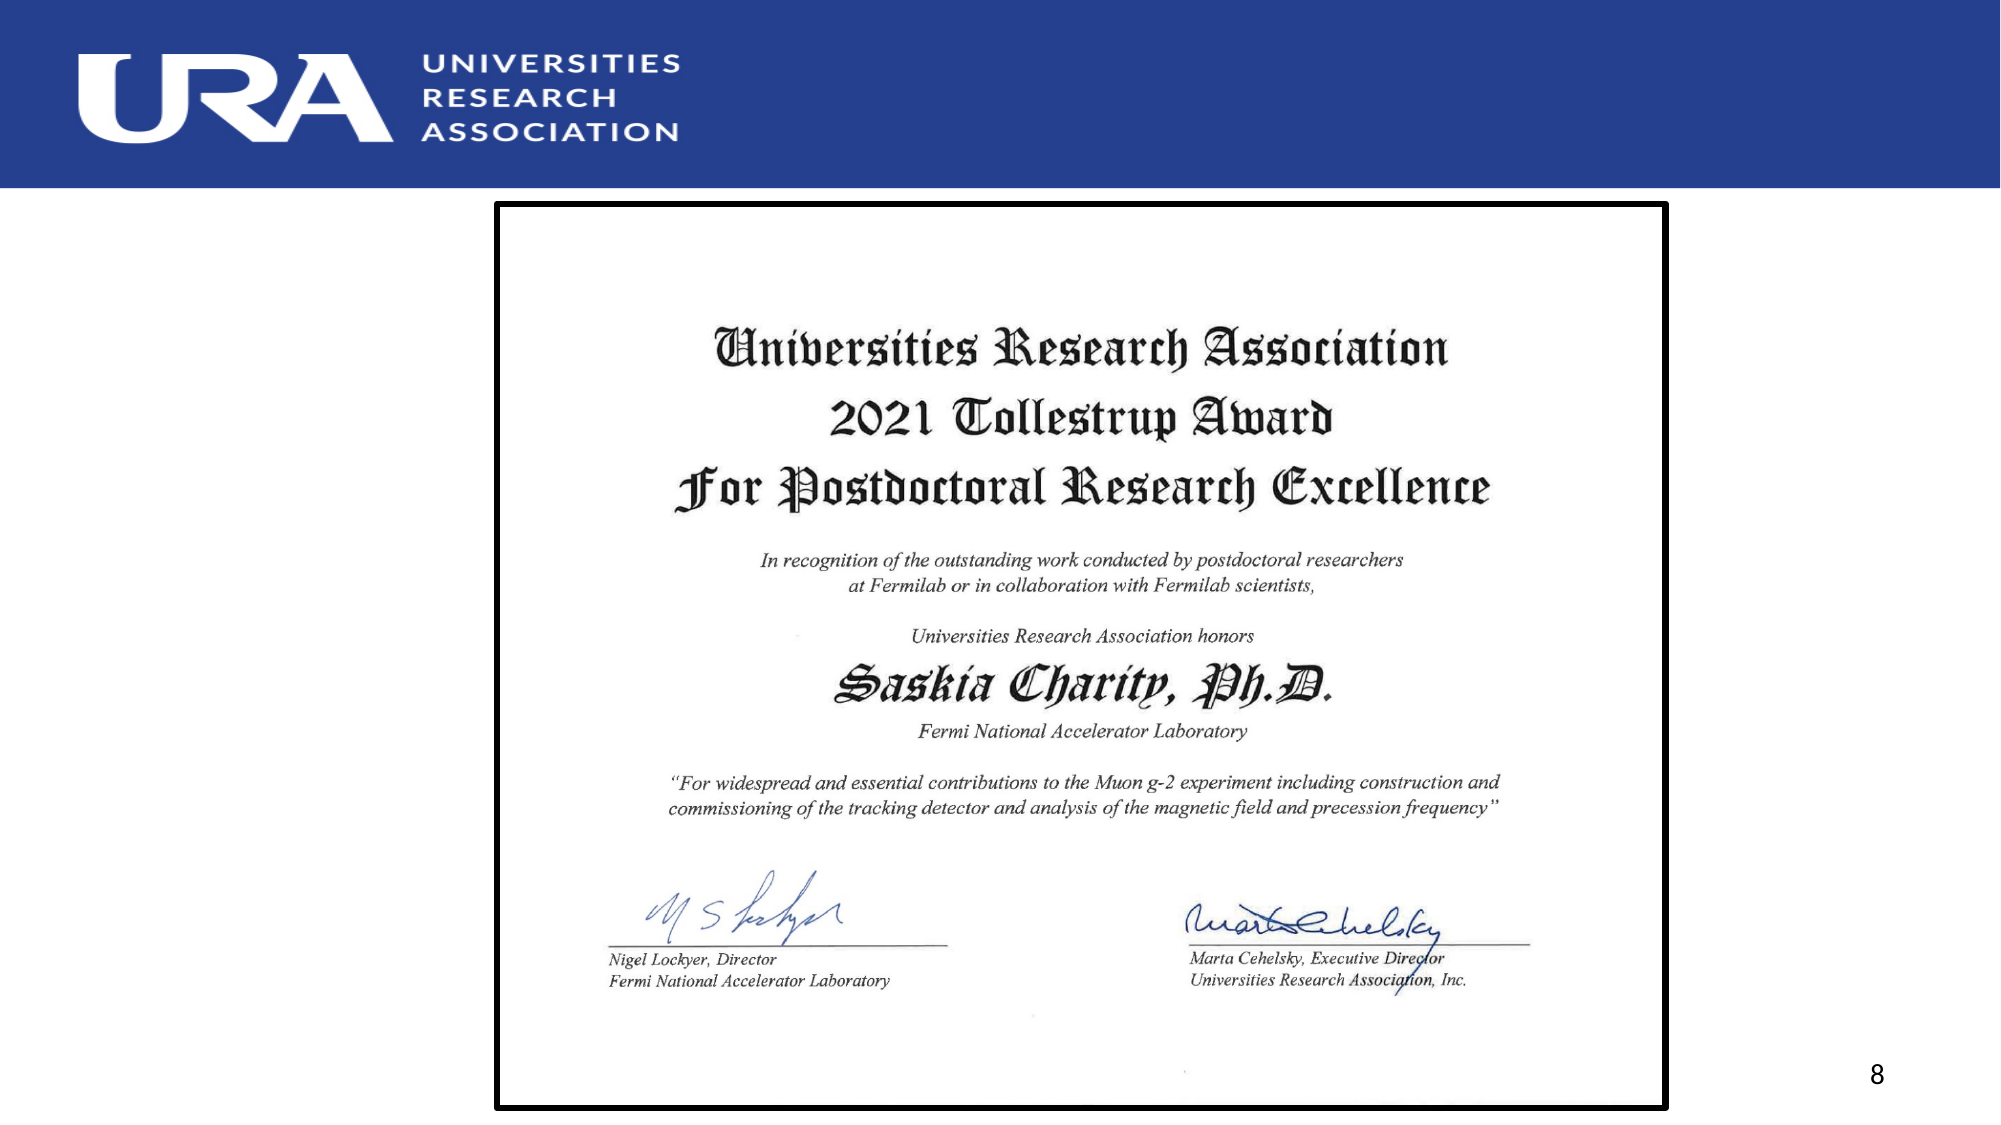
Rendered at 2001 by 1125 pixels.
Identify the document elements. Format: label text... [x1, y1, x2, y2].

slide_number 8 [1669, 1042, 1900, 1103]
picture [0, 0, 2001, 1125]
